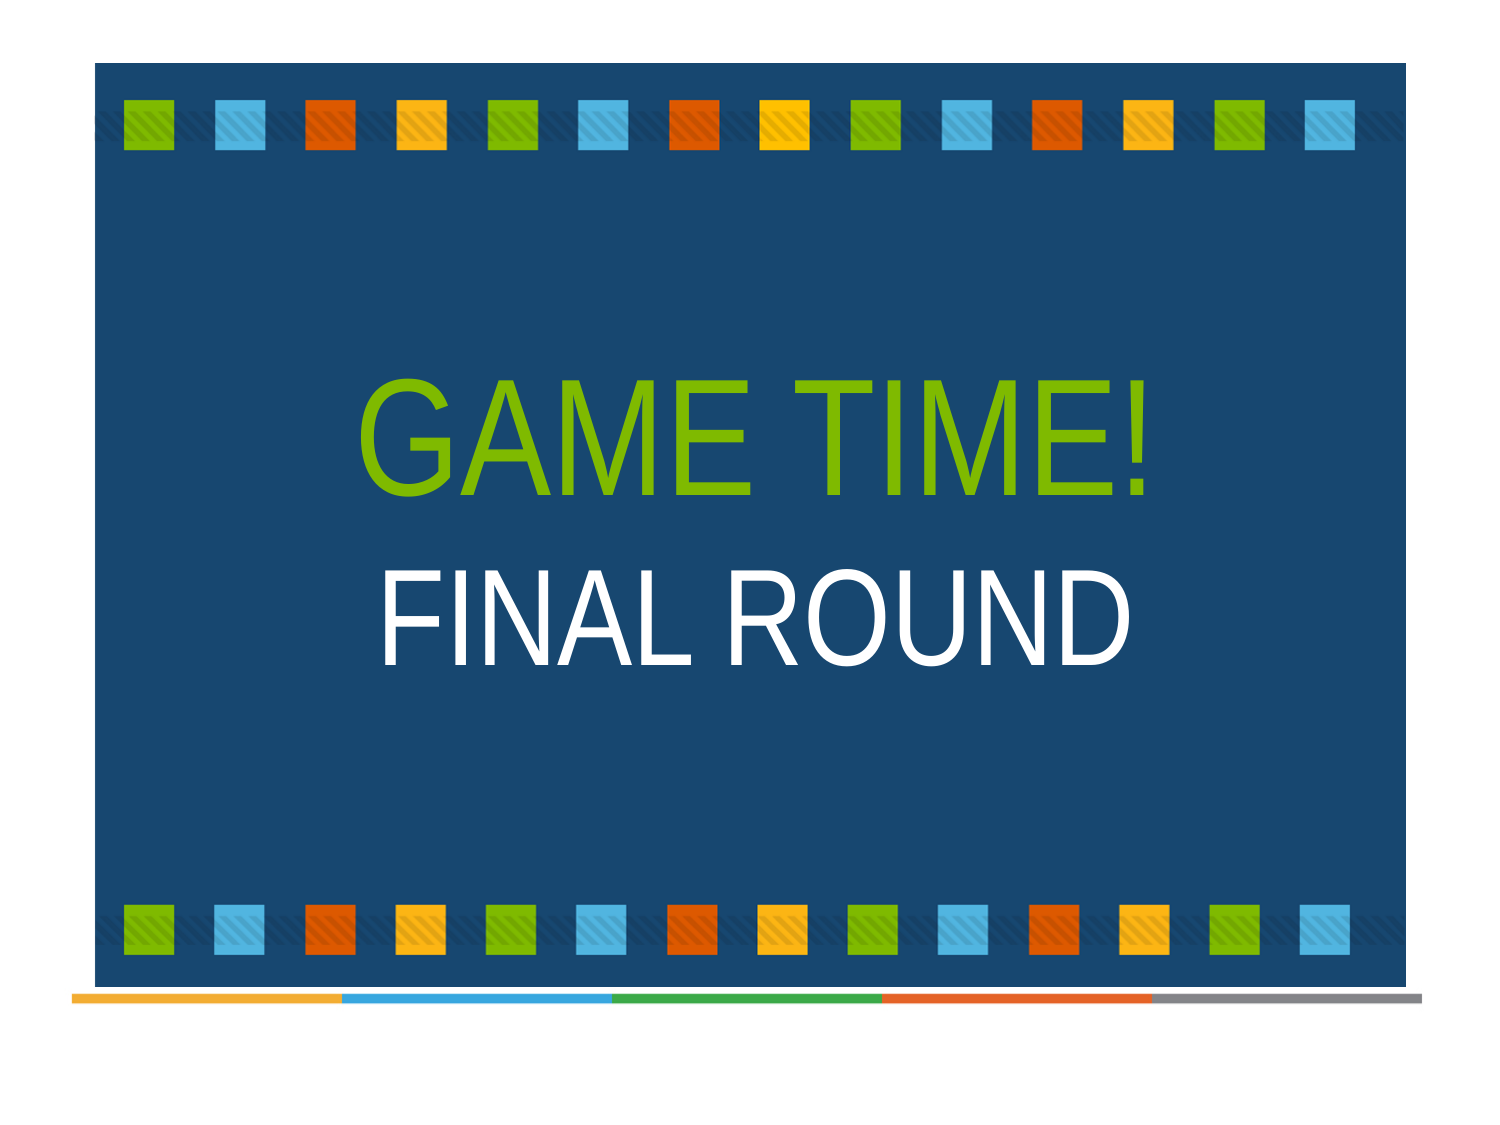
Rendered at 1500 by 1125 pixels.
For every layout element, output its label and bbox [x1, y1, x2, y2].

picture [0, 63, 1500, 1014]
